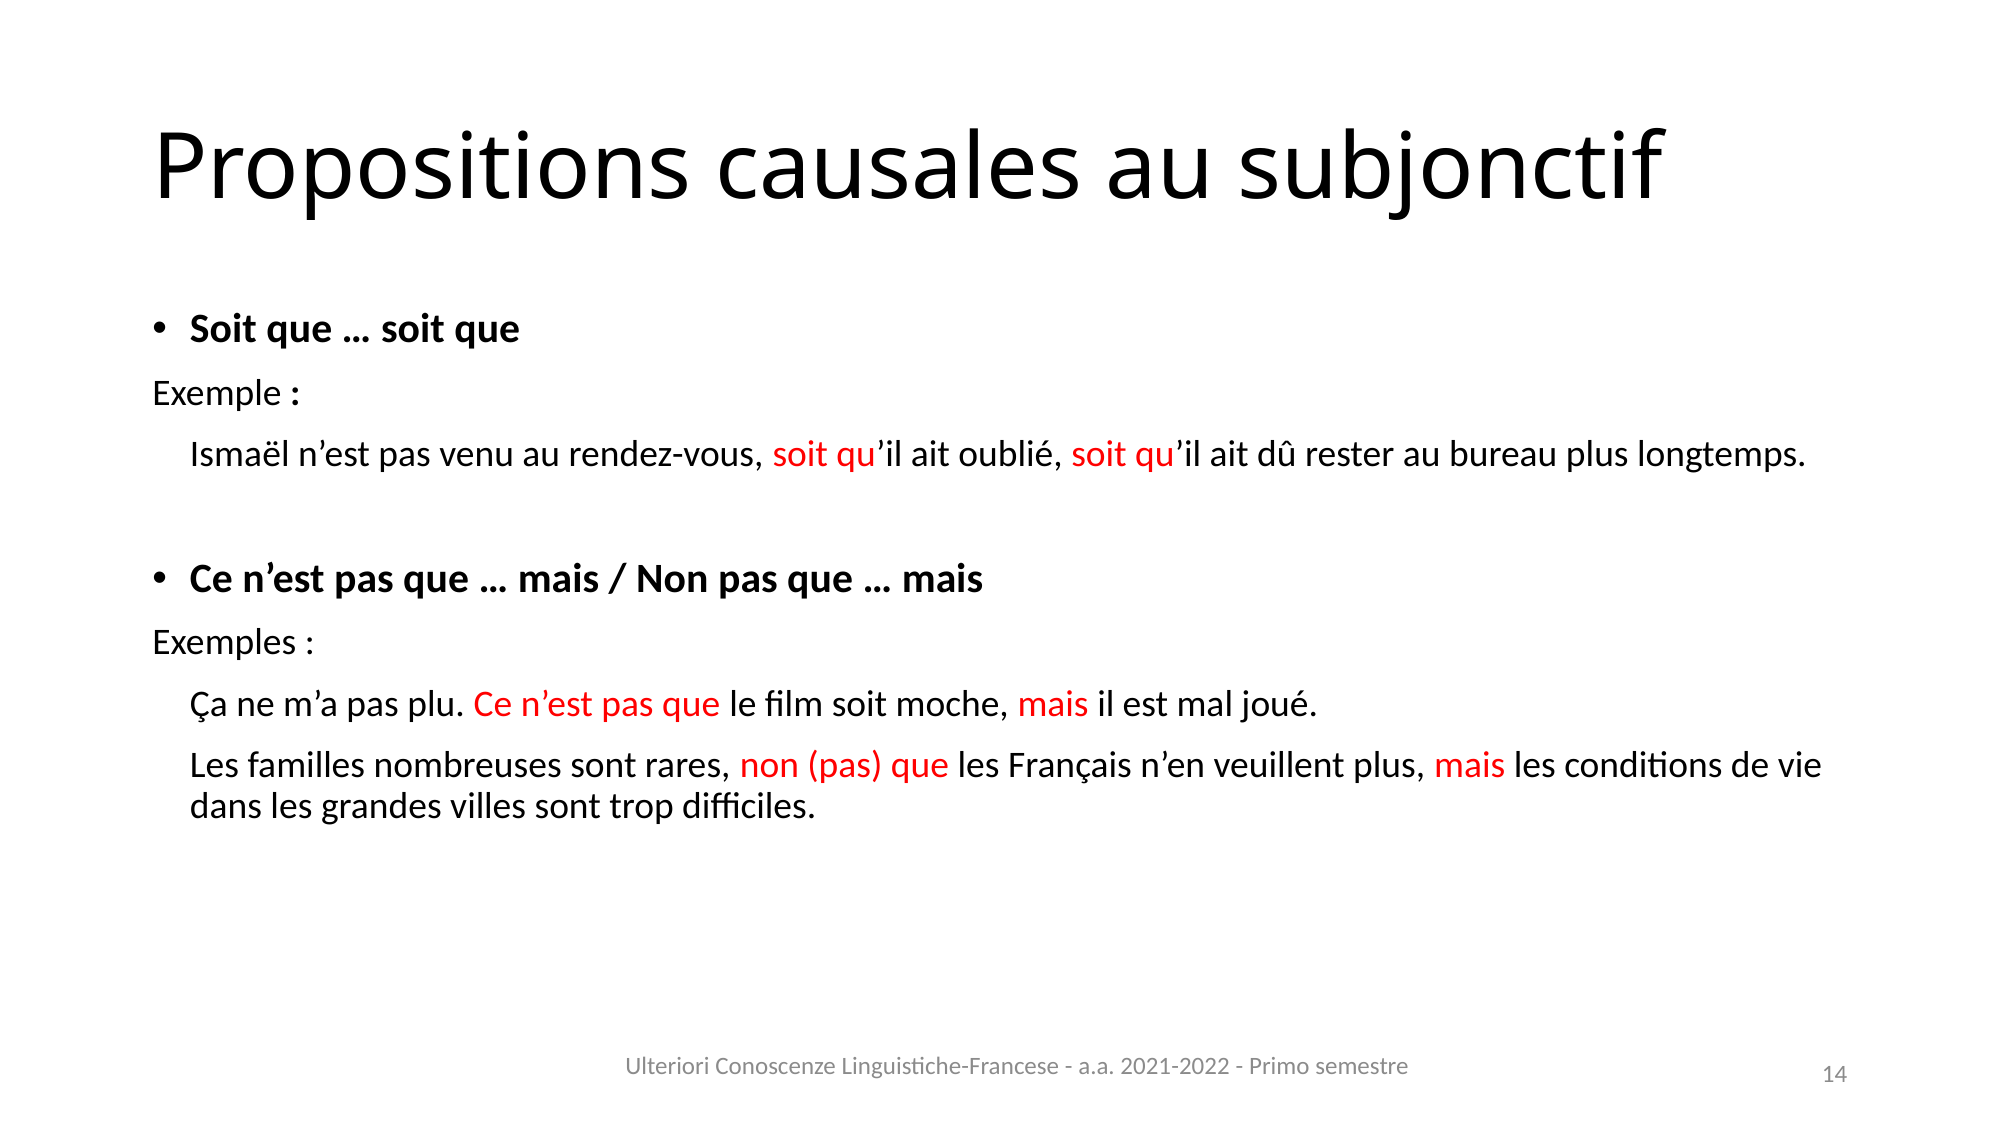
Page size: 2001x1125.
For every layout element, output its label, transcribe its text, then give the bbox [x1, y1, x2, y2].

list Soit que … soit que Exemple : Ismaël n’est pas venu au rendez-vous, soit qu’il ait oublié, soit qu’il ait dû rester au bureau plus longtemps. Ce n’est pas que … mais / Non pas que … mais Exemples : Ça ne m’a pas plu. Ce n’est pas que le film soit moche, mais il est mal joué. Les familles nombreuses sont rares, non (pas) que les Français n’en veuillent plus, mais les conditions de vie dans les grandes villes sont trop difficiles. [137, 299, 1863, 1014]
footer Ulteriori Conoscenze Linguistiche-Francese - a.a. 2021-2022 - Primo semestre [589, 1028, 1447, 1100]
title Propositions causales au subjonctif [137, 59, 1863, 278]
slide_number 14 [1412, 1042, 1863, 1103]
